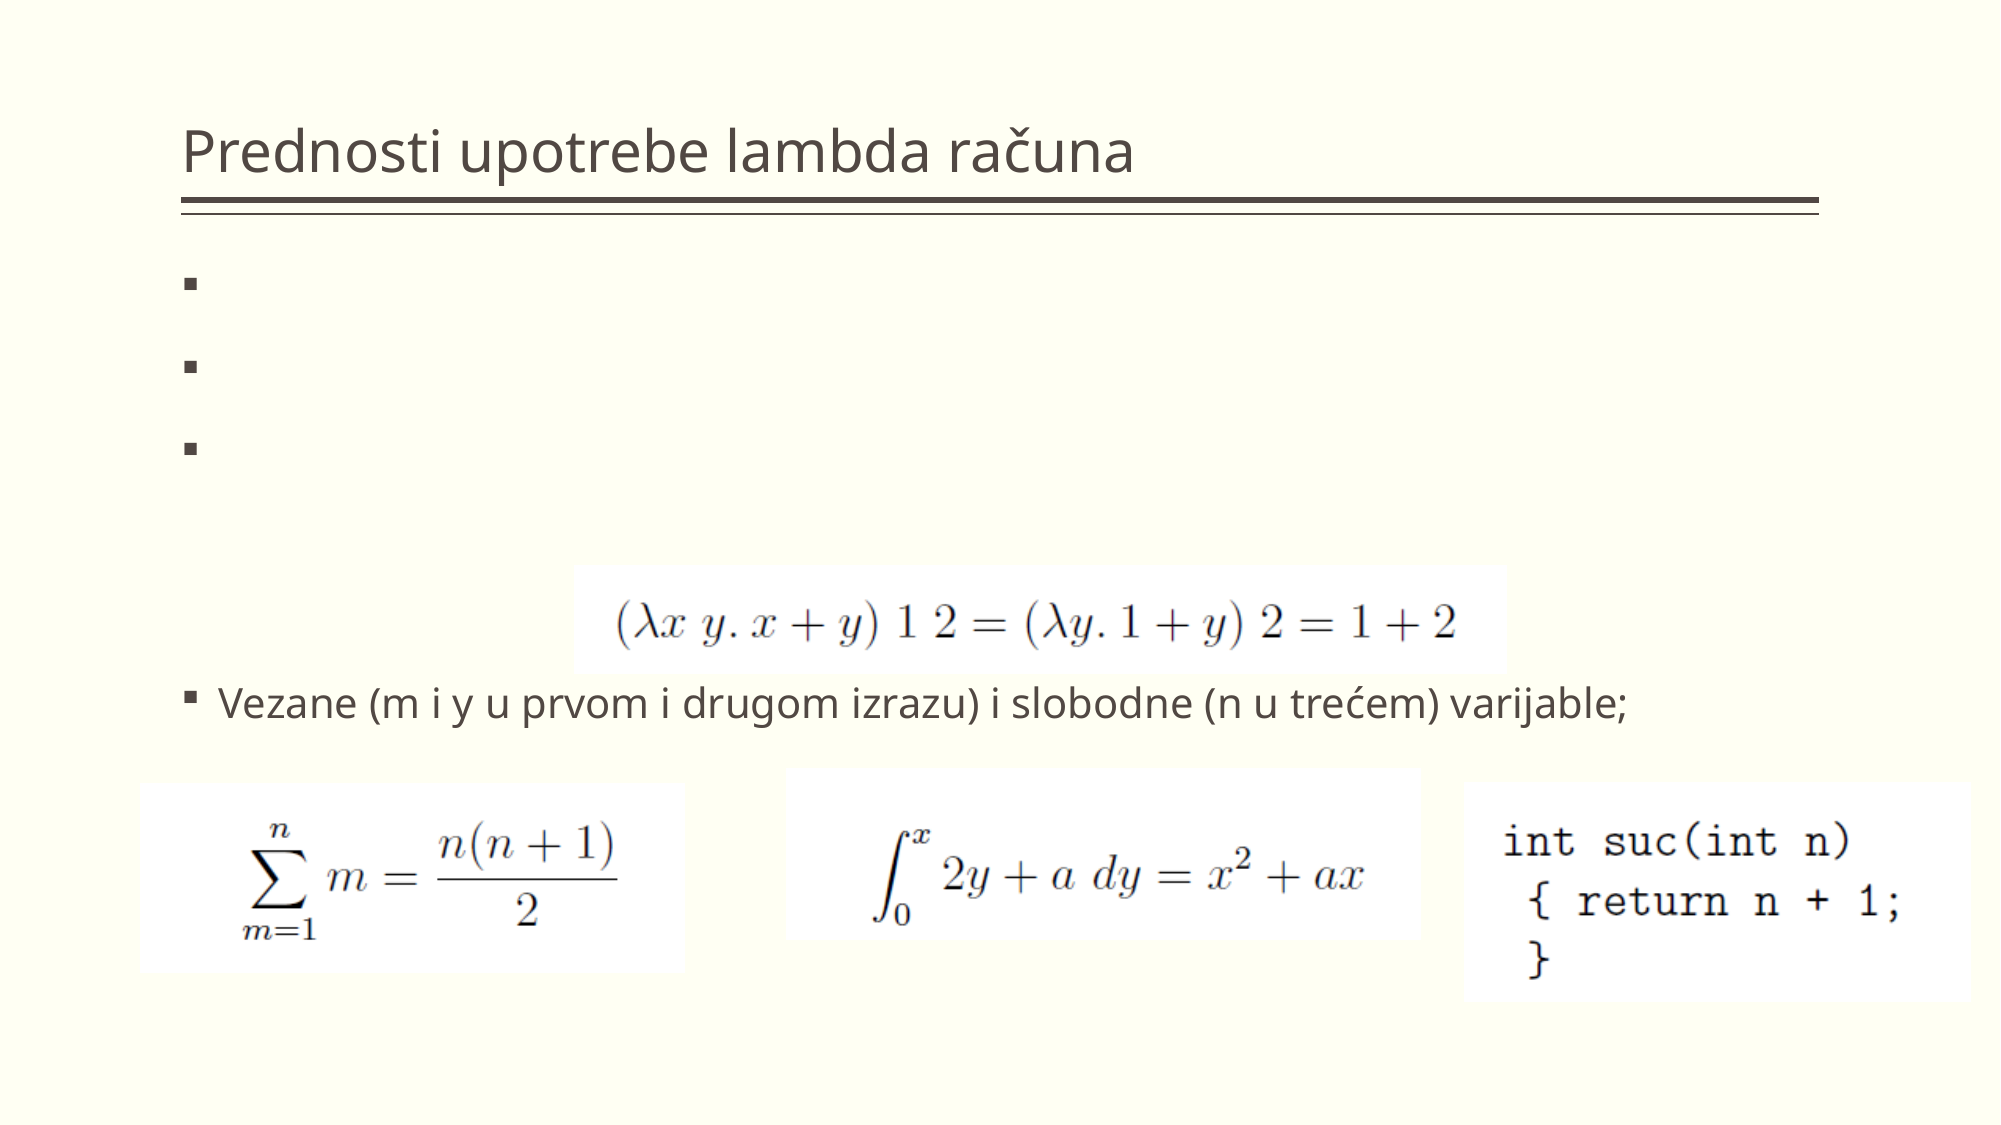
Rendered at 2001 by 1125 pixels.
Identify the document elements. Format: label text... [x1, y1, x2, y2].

picture [140, 783, 685, 973]
title Prednosti upotrebe lambda računa [181, 12, 1819, 193]
picture [1464, 782, 1971, 1002]
picture [786, 768, 1421, 940]
picture [574, 565, 1507, 674]
